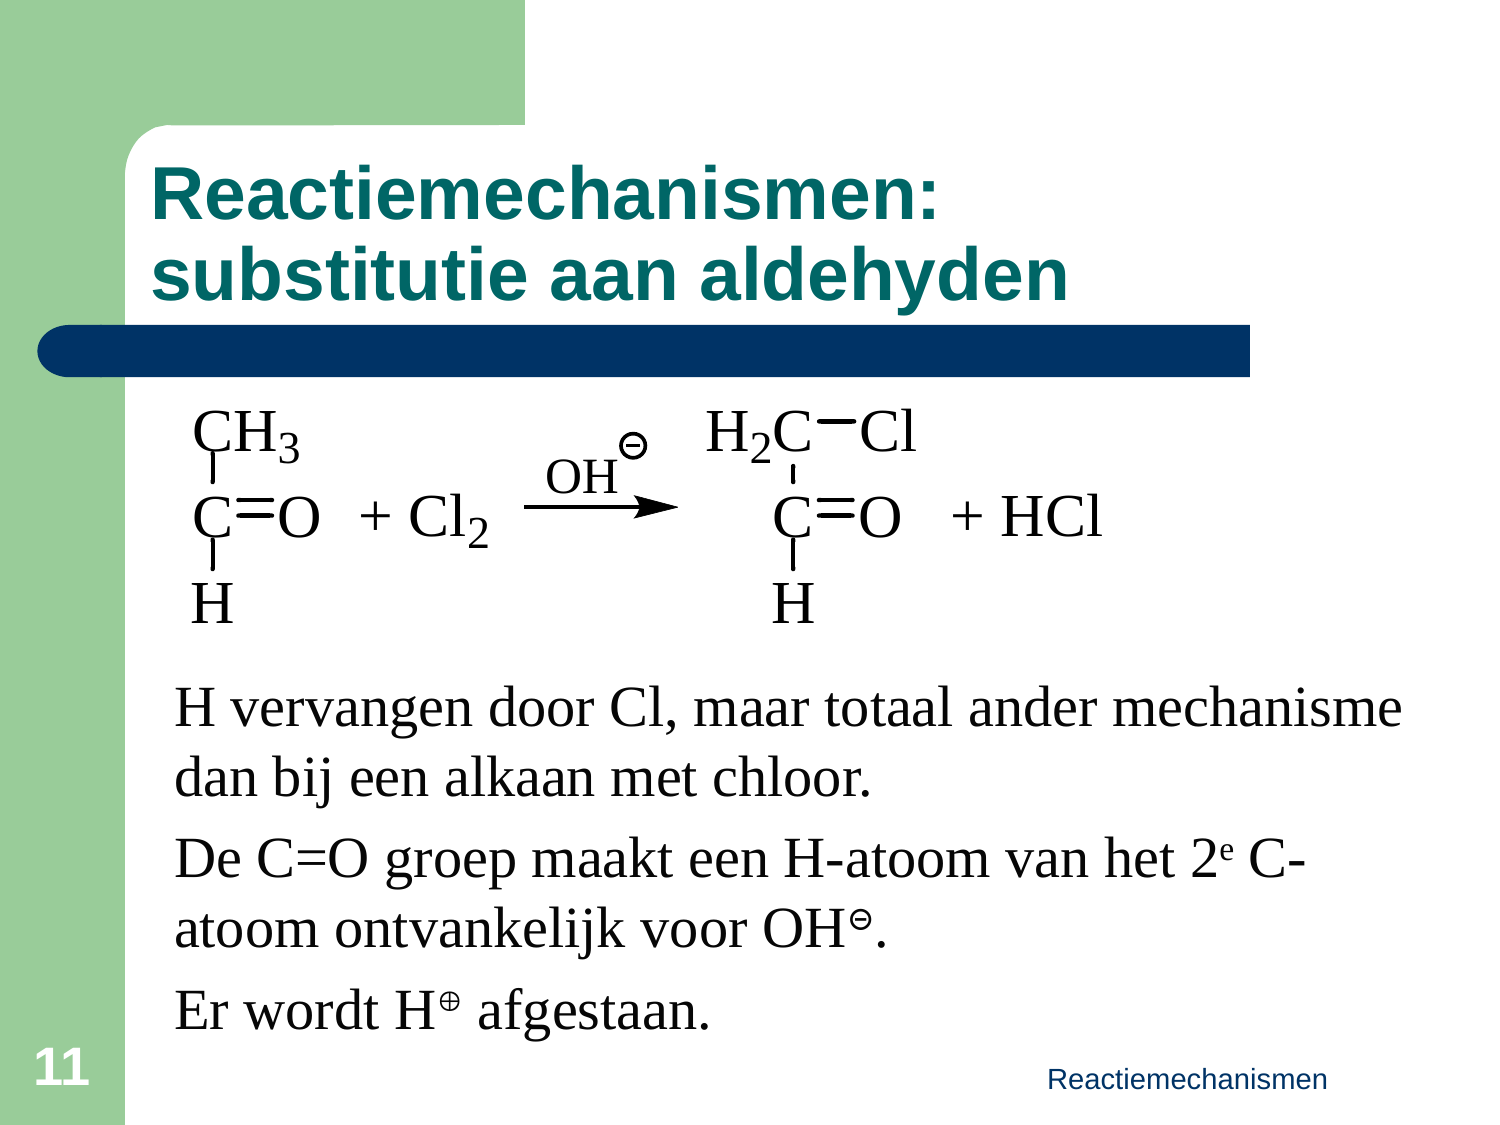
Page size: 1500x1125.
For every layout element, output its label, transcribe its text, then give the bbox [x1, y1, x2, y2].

text_box H vervangen door Cl, maar totaal ander mechanisme dan bij een alkaan met chloor. De C=O groep maakt een H-atoom van het 2e C-atoom ontvankelijk voor OH⊝. Er wordt H afgestaan. [159, 660, 1459, 1071]
text_box Reactiemechanismen: substitutie aan aldehyden [123, 148, 1424, 337]
slide_number 11 [13, 1023, 111, 1105]
footer Reactiemechanismen [950, 1071, 1426, 1103]
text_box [182, 396, 1117, 639]
